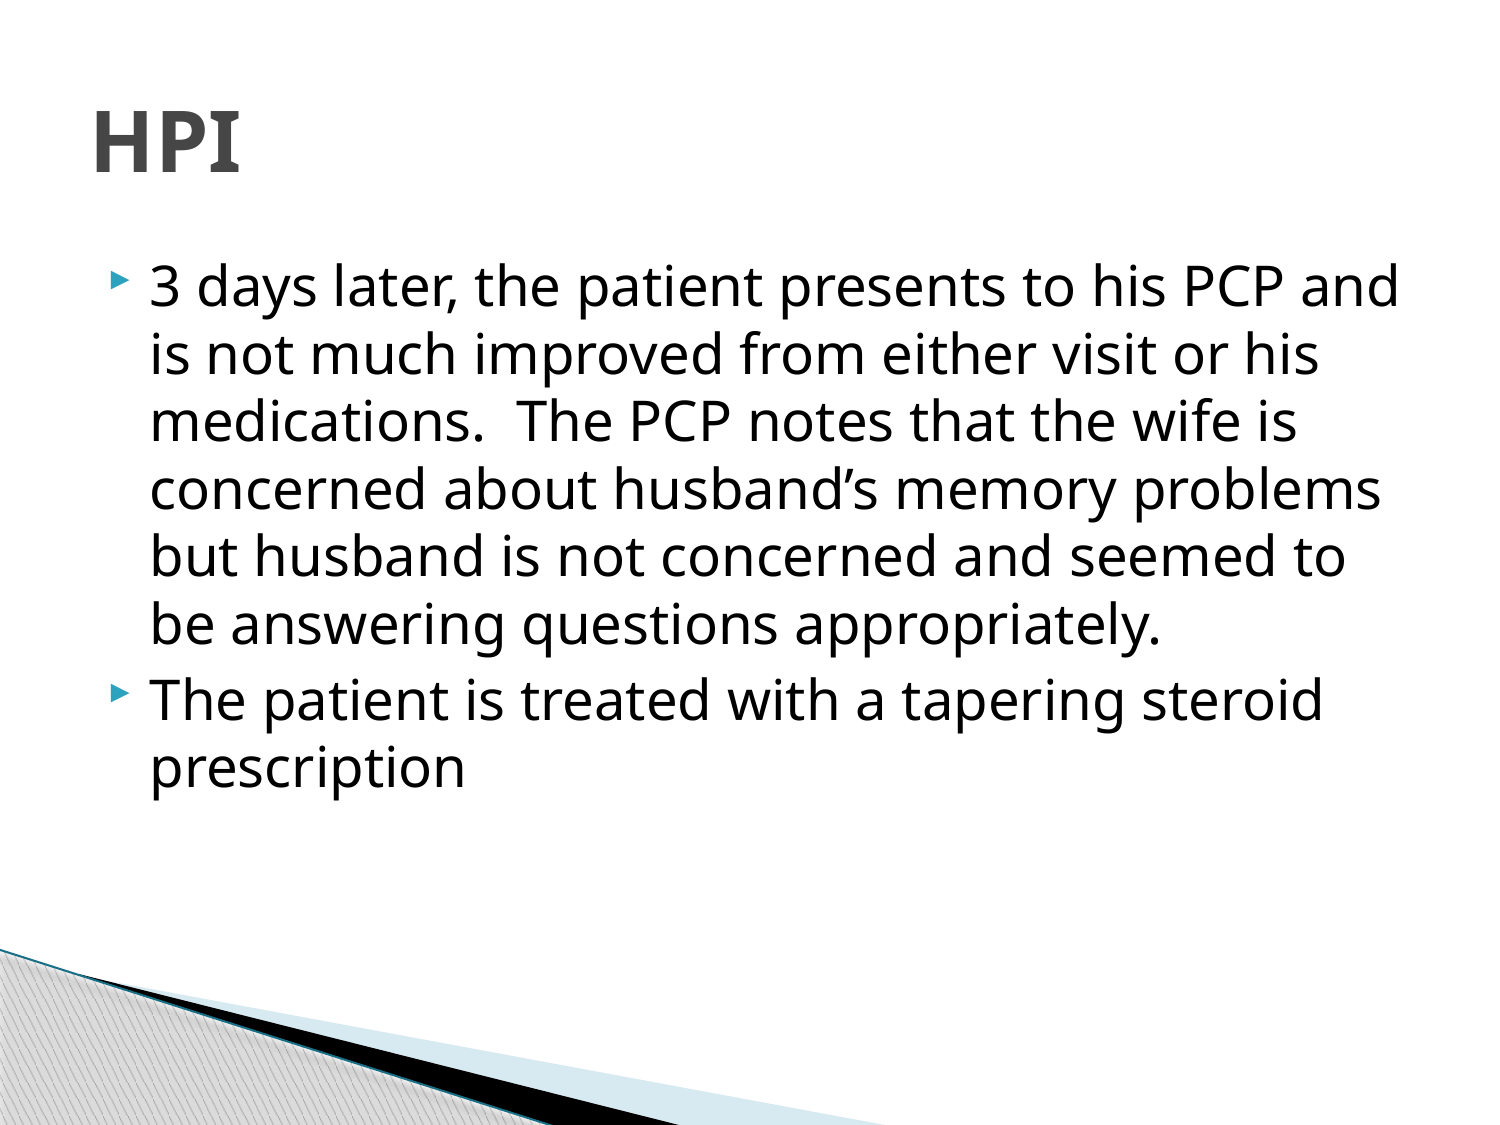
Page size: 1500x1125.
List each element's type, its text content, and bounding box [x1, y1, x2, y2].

title HPI [75, 45, 1425, 233]
list 3 days later, the patient presents to his PCP and is not much improved from either visit or his medications. The PCP notes that the wife is concerned about husband’s memory problems but husband is not concerned and seemed to be answering questions appropriately. The patient is treated with a tapering steroid prescription [75, 243, 1425, 986]
